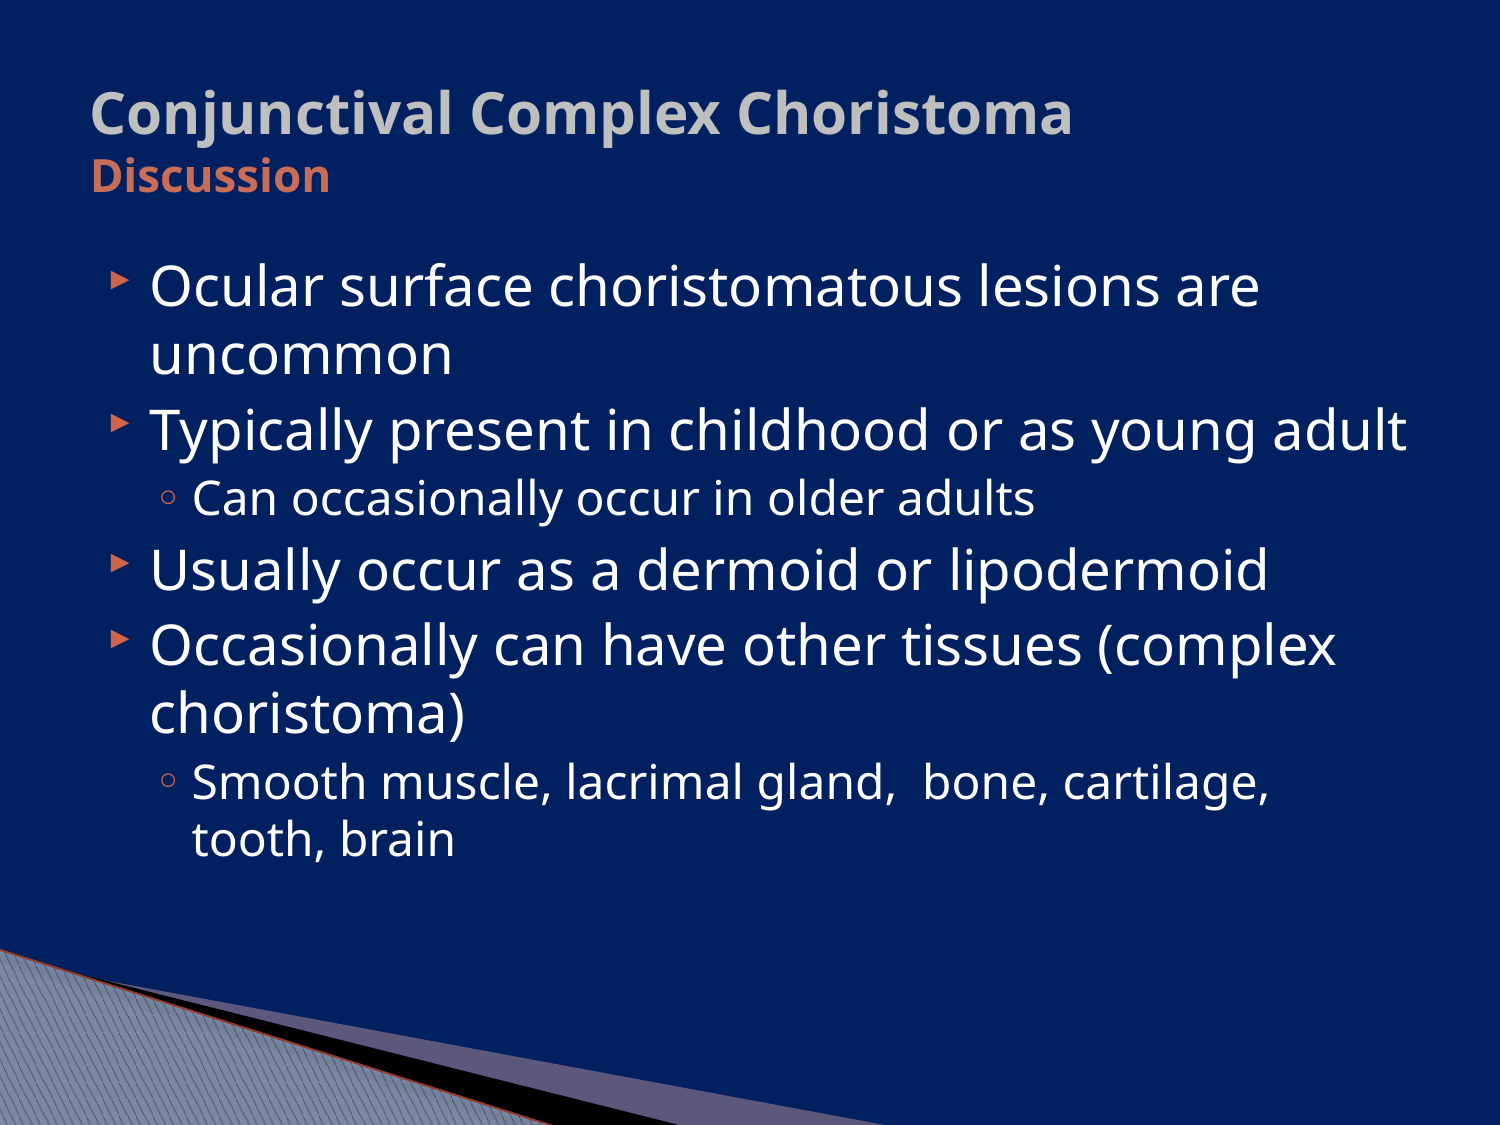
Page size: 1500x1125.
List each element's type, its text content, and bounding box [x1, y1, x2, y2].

list Ocular surface choristomatous lesions are uncommon Typically present in childhood or as young adult Can occasionally occur in older adults Usually occur as a dermoid or lipodermoid Occasionally can have other tissues (complex choristoma) Smooth muscle, lacrimal gland, bone, cartilage, tooth, brain [75, 243, 1425, 986]
title Conjunctival Complex Choristoma Discussion [75, 45, 1425, 233]
